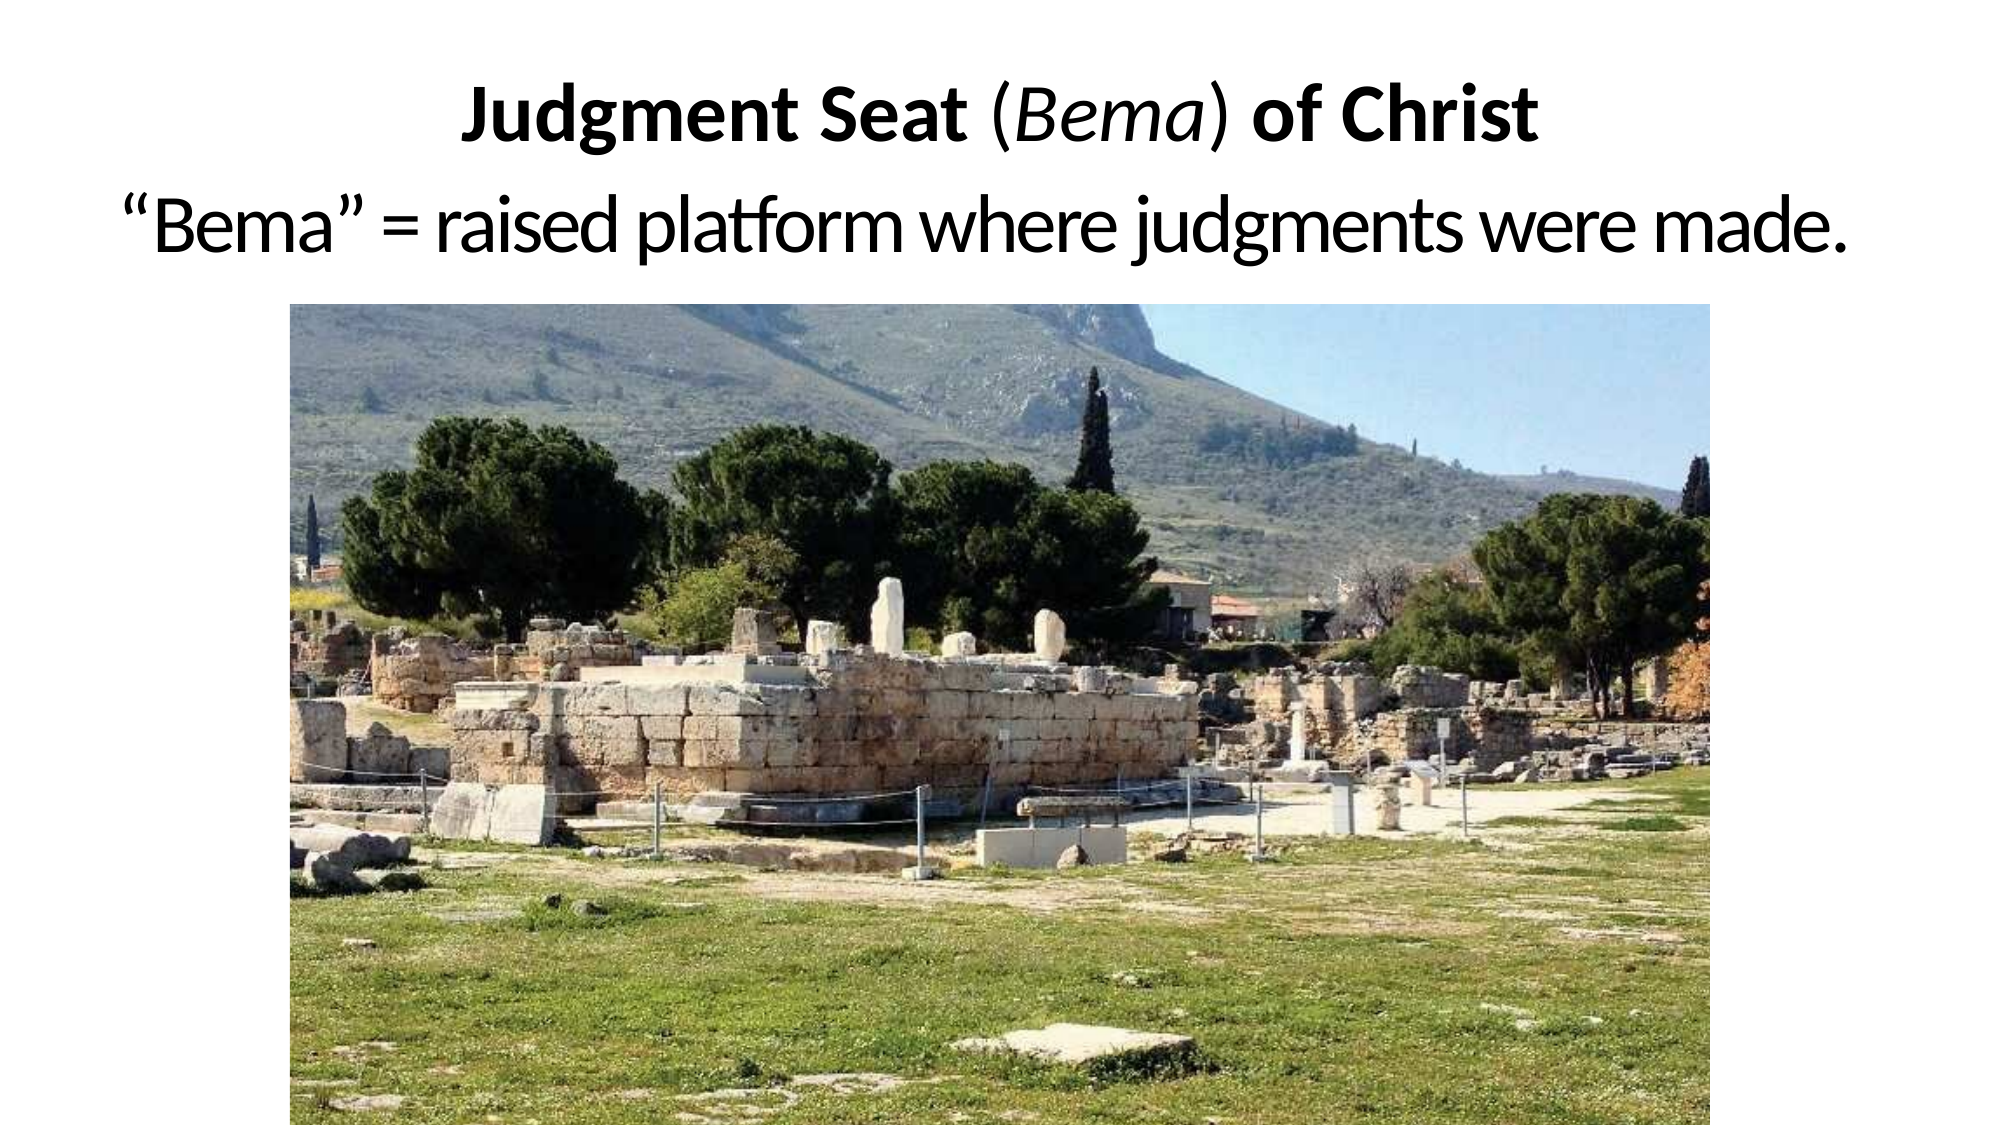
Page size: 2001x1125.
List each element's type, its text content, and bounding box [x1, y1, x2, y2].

picture [289, 304, 1710, 1125]
subtitle Judgment Seat (Bema) of Christ “Bema” = raised platform where judgments were made. [102, 62, 1900, 1063]
